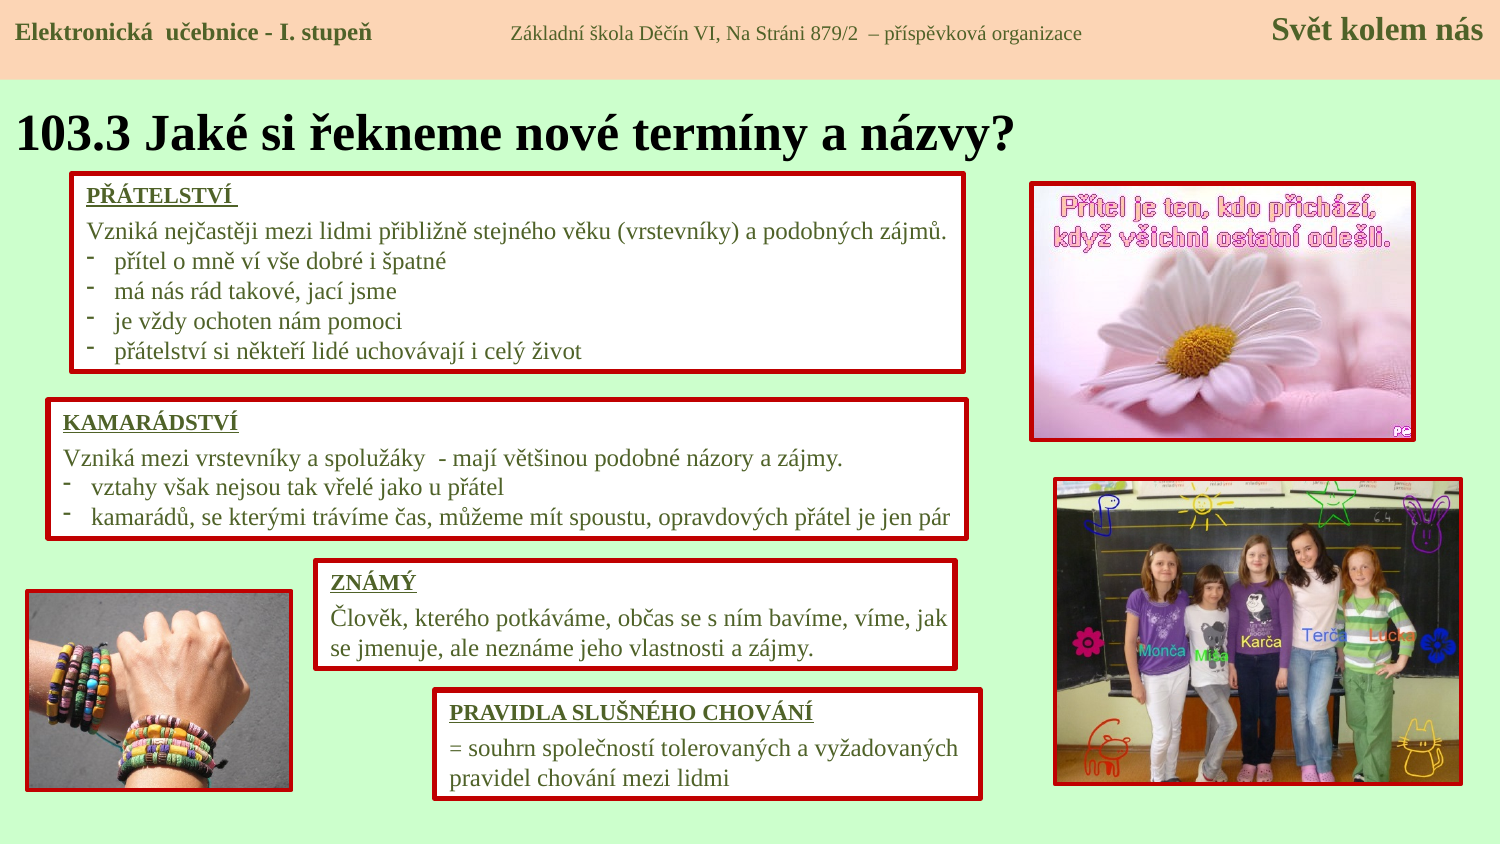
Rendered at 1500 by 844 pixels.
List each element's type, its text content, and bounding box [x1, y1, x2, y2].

text_box ZNÁMÝ Člověk, kterého potkáváme, občas se s ním bavíme, víme, jak se jmenuje, ale neznáme jeho vlastnosti a zájmy. [315, 560, 955, 669]
text_box PRAVIDLA SLUŠNÉHO CHOVÁNÍ = souhrn společností tolerovaných a vyžadovaných pravidel chování mezi lidmi [434, 690, 981, 799]
picture [1056, 480, 1459, 783]
picture [29, 592, 290, 789]
text_box PŘÁTELSTVÍ Vzniká nejčastěji mezi lidmi přibližně stejného věku (vrstevníky) a podobných zájmů. přítel o mně ví vše dobré i špatné má nás rád takové, jací jsme je vždy ochoten nám pomoci přátelství si někteří lidé uchovávají i celý život [71, 173, 964, 372]
picture [1033, 185, 1412, 439]
text_box Elektronická učebnice - I. stupeň Základní škola Děčín VI, Na Stráni 879/2 – příspěvková organizace Svět kolem nás [0, 0, 1500, 80]
title 103.3 Jaké si řekneme nové termíny a názvy? [0, 80, 1176, 179]
text_box KAMARÁDSTVÍ Vzniká mezi vrstevníky a spolužáky - mají většinou podobné názory a zájmy. vztahy však nejsou tak vřelé jako u přátel kamarádů, se kterými trávíme čas, můžeme mít spoustu, opravdových přátel je jen pár [48, 399, 967, 539]
